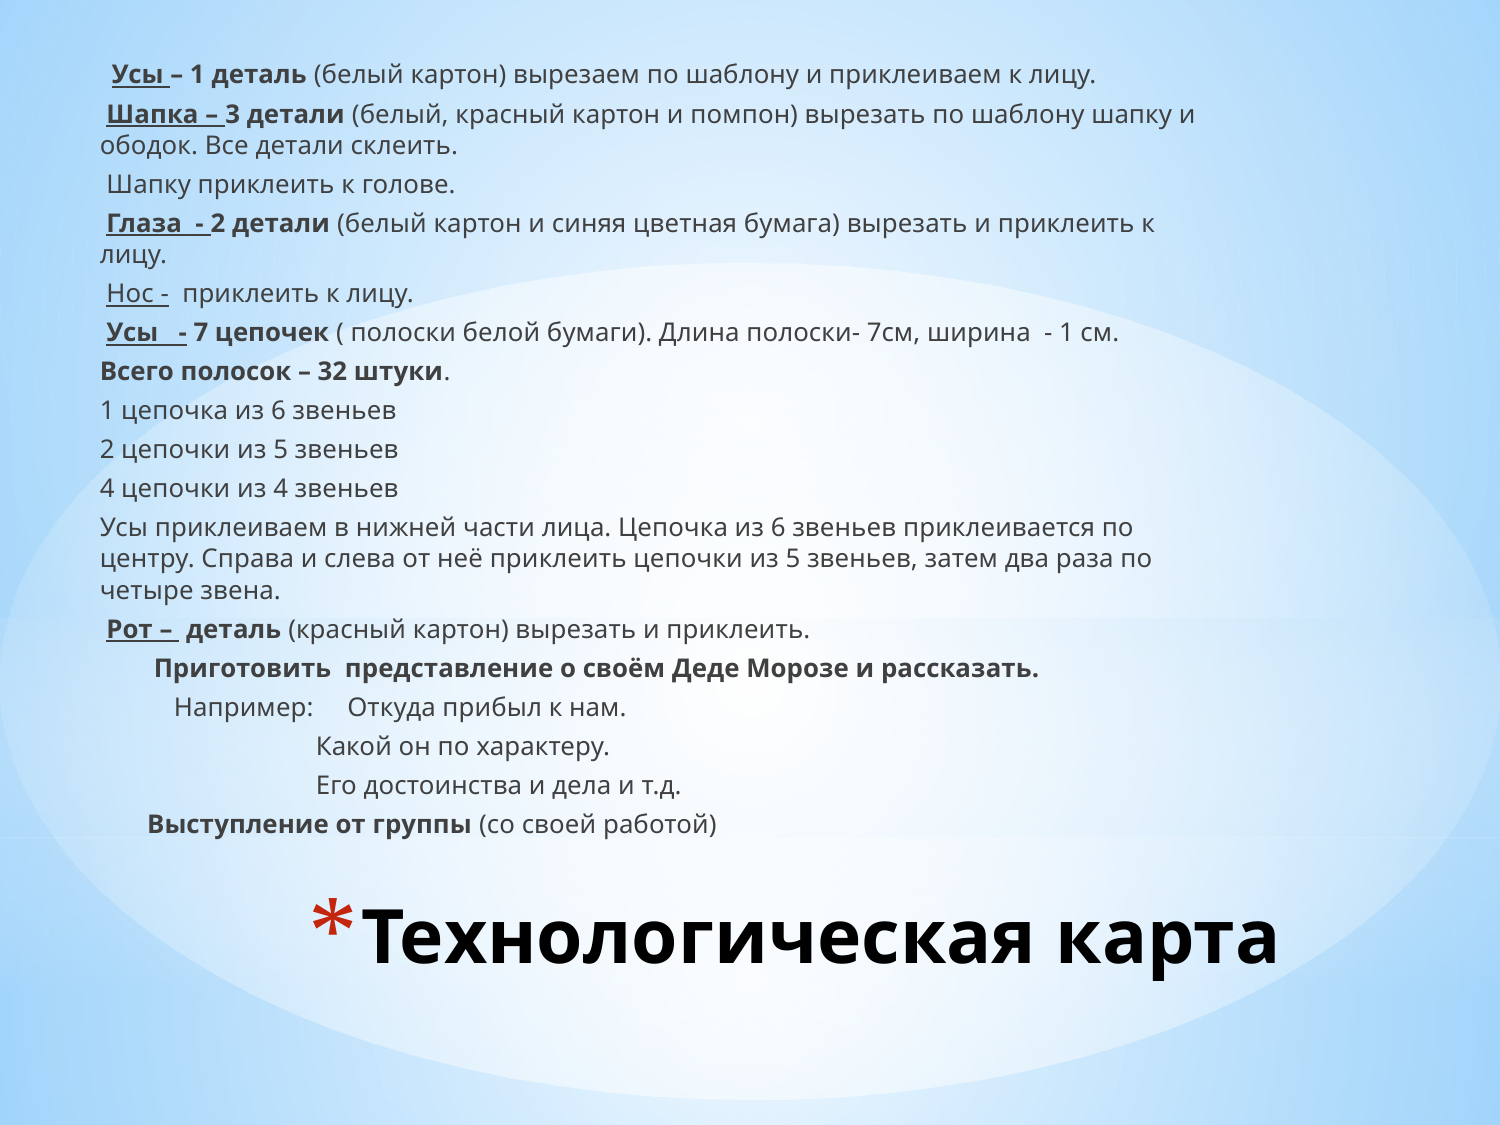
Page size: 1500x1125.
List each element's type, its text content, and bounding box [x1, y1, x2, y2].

title Технологическая карта [294, 881, 1363, 1094]
list Усы – 1 деталь (белый картон) вырезаем по шаблону и приклеиваем к лицу. Шапка – 3 детали (белый, красный картон и помпон) вырезать по шаблону шапку и ободок. Все детали склеить. Шапку приклеить к голове. Глаза - 2 детали (белый картон и синяя цветная бумага) вырезать и приклеить к лицу. Нос - приклеить к лицу. Усы - 7 цепочек ( полоски белой бумаги). Длина полоски- 7см, ширина - 1 см. Всего полосок – 32 штуки. 1 цепочка из 6 звеньев 2 цепочки из 5 звеньев 4 цепочки из 4 звеньев Усы приклеиваем в нижней части лица. Цепочка из 6 звеньев приклеивается по центру. Справа и слева от неё приклеить цепочки из 5 звеньев, затем два раза по четыре звена. Рот – деталь (красный картон) вырезать и приклеить. Приготовить представление о своём Деде Морозе и рассказать. Например: Откуда прибыл к нам. Какой он по характеру. Его достоинства и дела и т.д. Выступление от группы (со своей работой) [76, 19, 1238, 858]
